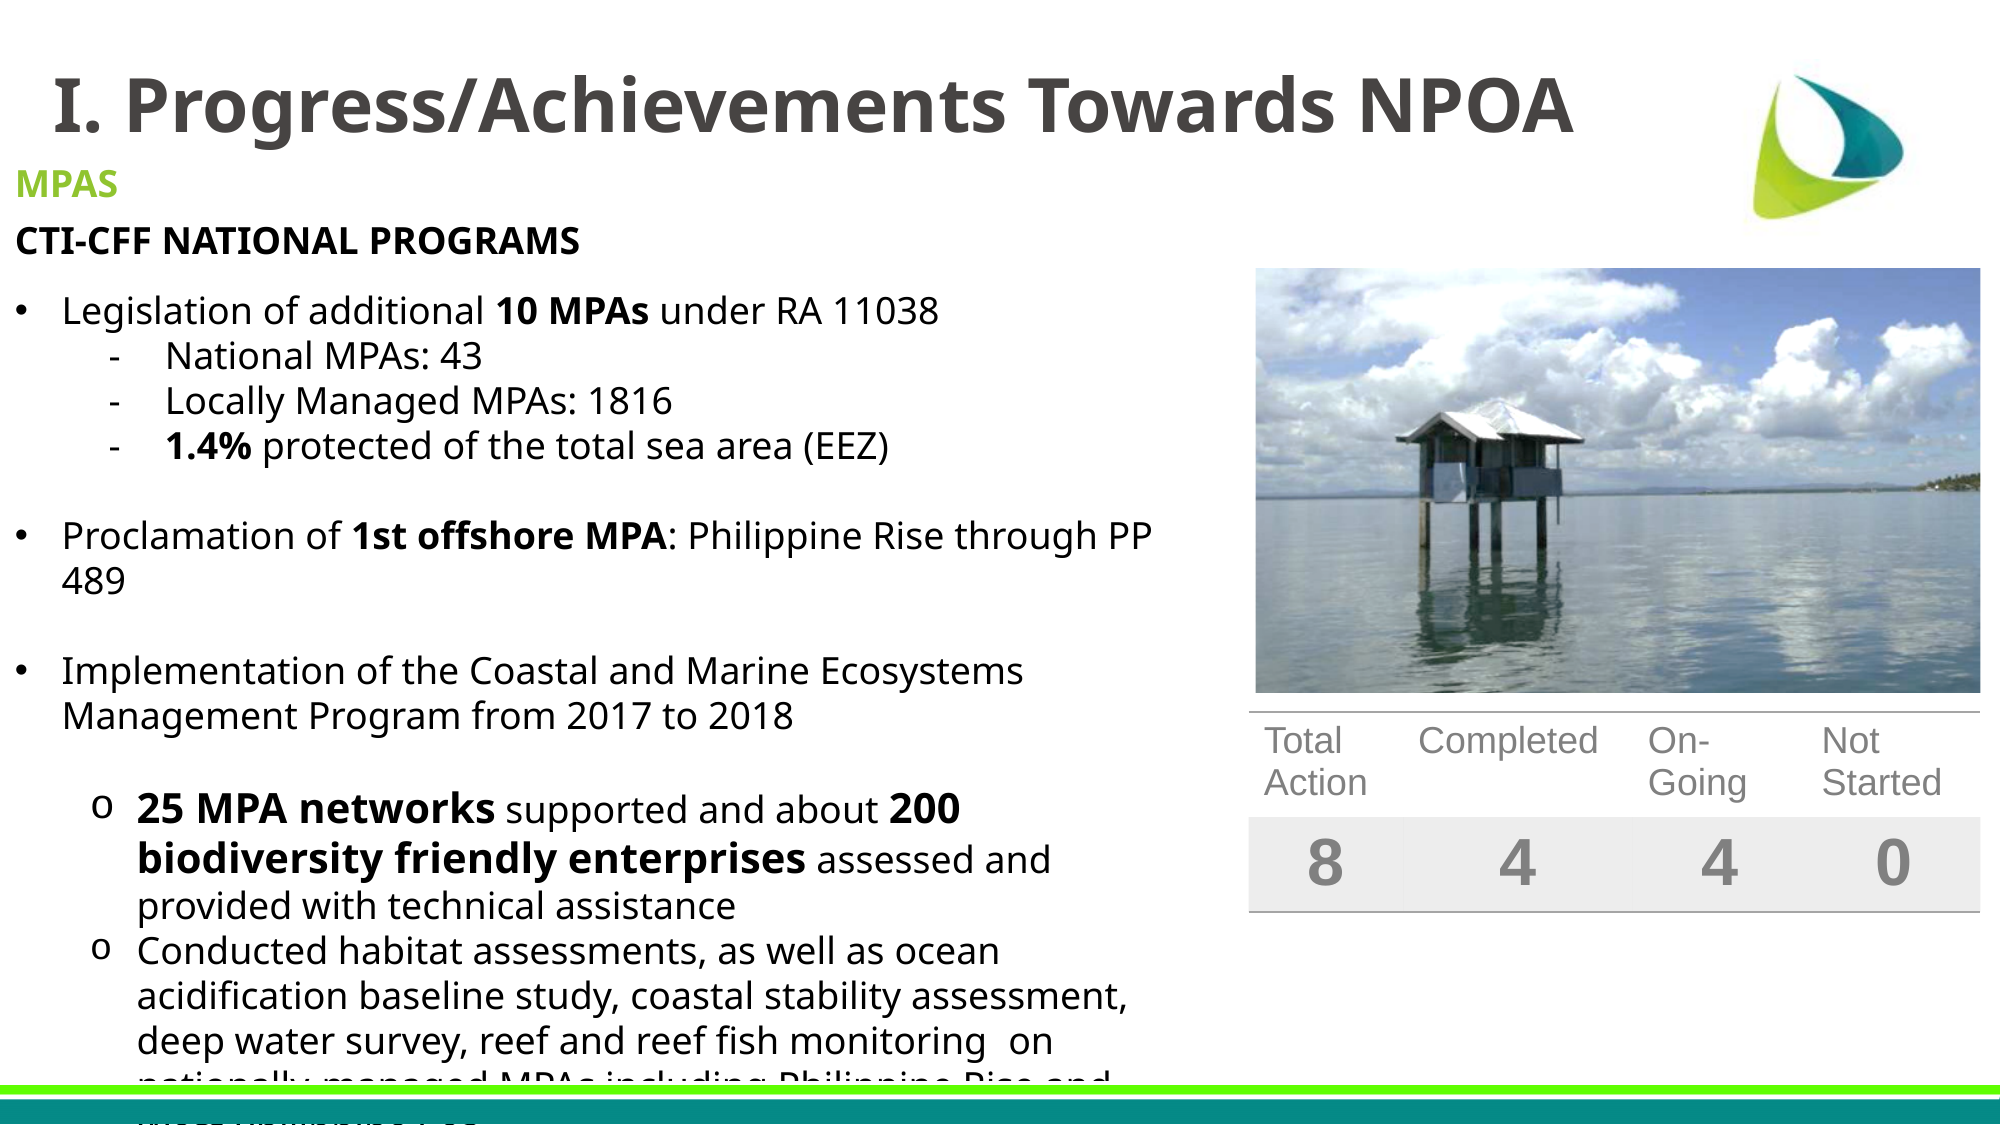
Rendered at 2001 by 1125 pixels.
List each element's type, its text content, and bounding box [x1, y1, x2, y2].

table_cell 0 [1807, 817, 1980, 911]
table_header Completed [1403, 713, 1633, 817]
table_cell 8 [1249, 817, 1403, 911]
title I. Progress/Achievements Towards NPOA [38, 0, 1764, 218]
text_box MPAS CTI-CFF NATIONAL PROGRAMS Legislation of additional 10 MPAs under RA 11038 National MPAs: 43 Locally Managed MPAs: 1816 1.4% protected of the total sea area (EEZ) Proclamation of 1st offshore MPA: Philippine Rise through PP 489 Implementation of the Coastal and Marine Ecosystems Management Program from 2017 to 2018 25 MPA networks supported and about 200 biodiversity friendly enterprises assessed and provided with technical assistance Conducted habitat assessments, as well as ocean acidification baseline study, coastal stability assessment, deep water survey, reef and reef fish monitoring on nationally-managed MPAs including Philippine Rise and West Philippine Sea [0, 152, 1223, 1081]
table_header On-Going [1633, 713, 1807, 817]
table_header Not Started [1807, 713, 1980, 817]
picture [1719, 59, 1929, 254]
picture [0, 1081, 2000, 1124]
table_header Total Action [1249, 713, 1403, 817]
table_cell 4 [1403, 817, 1633, 911]
picture [1255, 268, 1981, 693]
table_cell 4 [1633, 817, 1807, 911]
